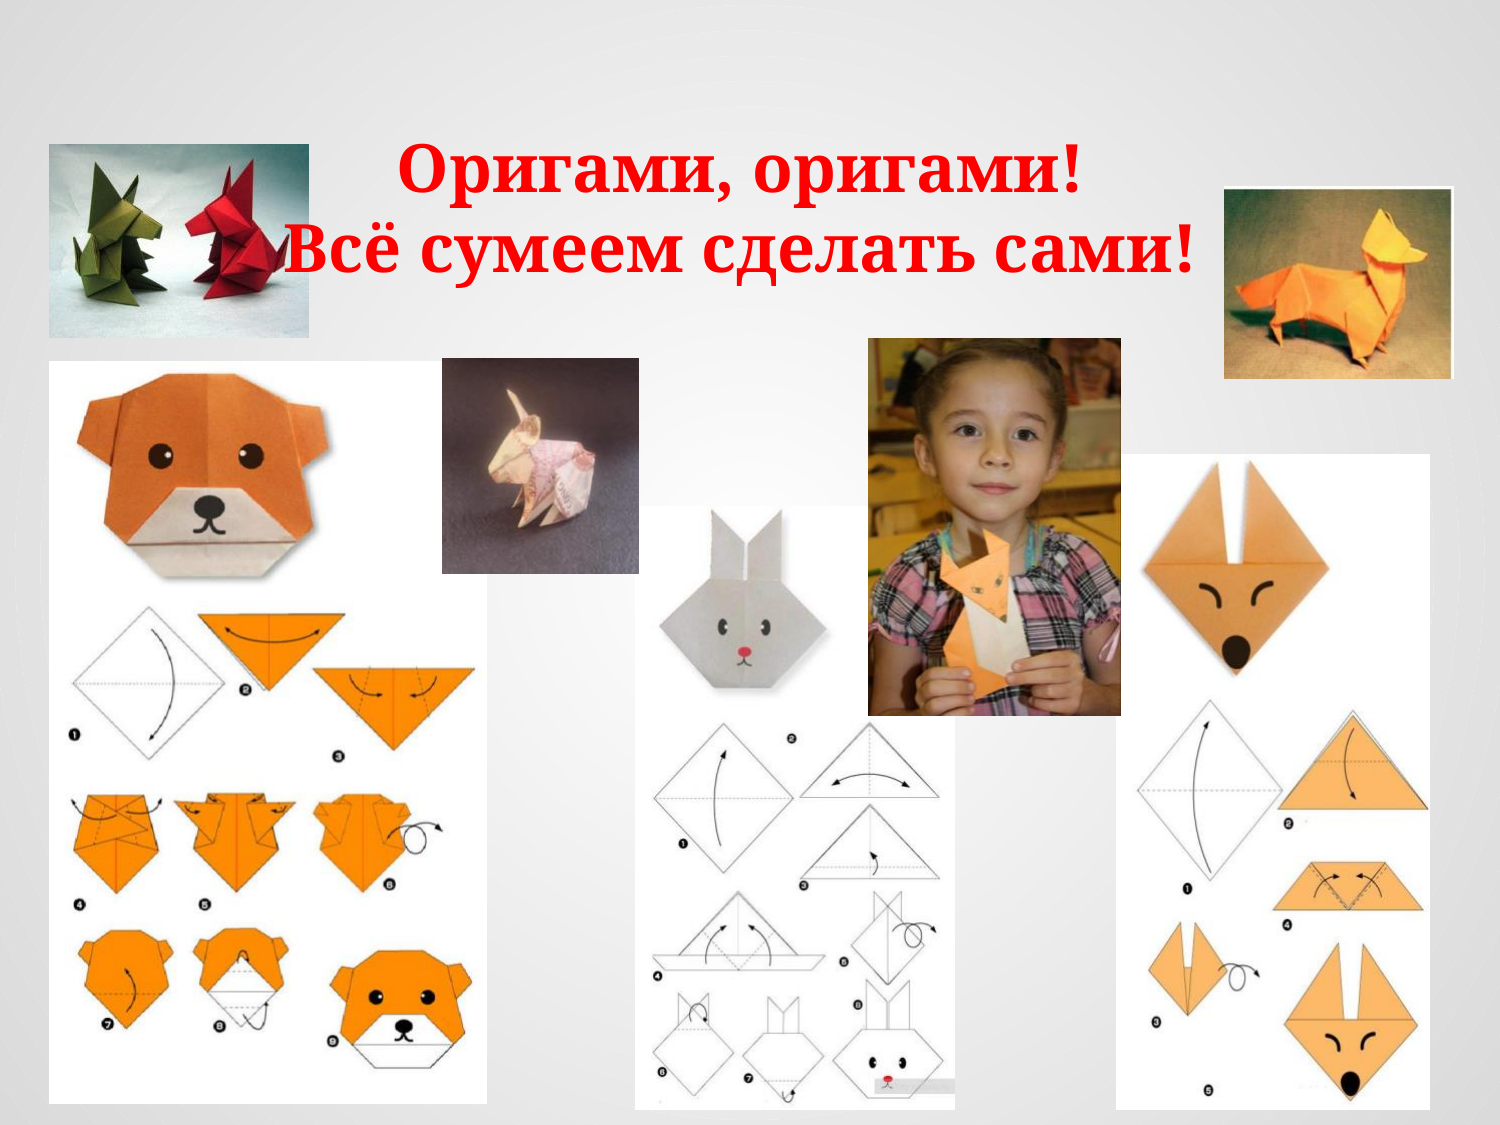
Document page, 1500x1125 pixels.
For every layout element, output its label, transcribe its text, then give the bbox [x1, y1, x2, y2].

text_box Оригами, оригами! Всё сумеем сделать сами! [29, 118, 1454, 293]
picture [1224, 186, 1454, 379]
picture [49, 337, 1430, 1110]
picture [48, 143, 310, 339]
